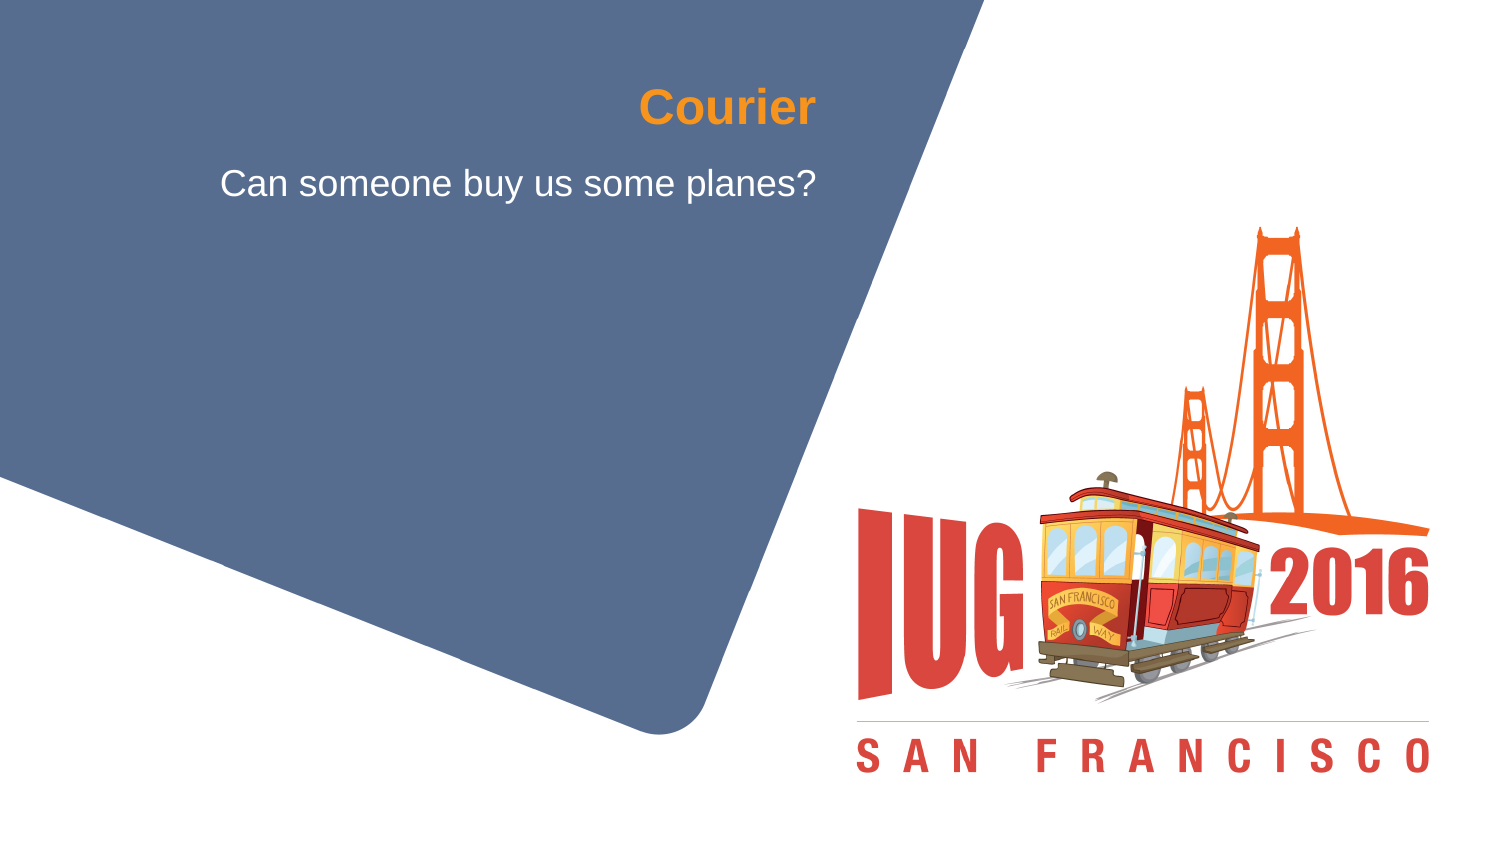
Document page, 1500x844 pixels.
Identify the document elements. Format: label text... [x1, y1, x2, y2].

subtitle Can someone buy us some planes? [94, 165, 817, 236]
picture [0, 0, 1500, 844]
title Courier [94, 83, 817, 161]
